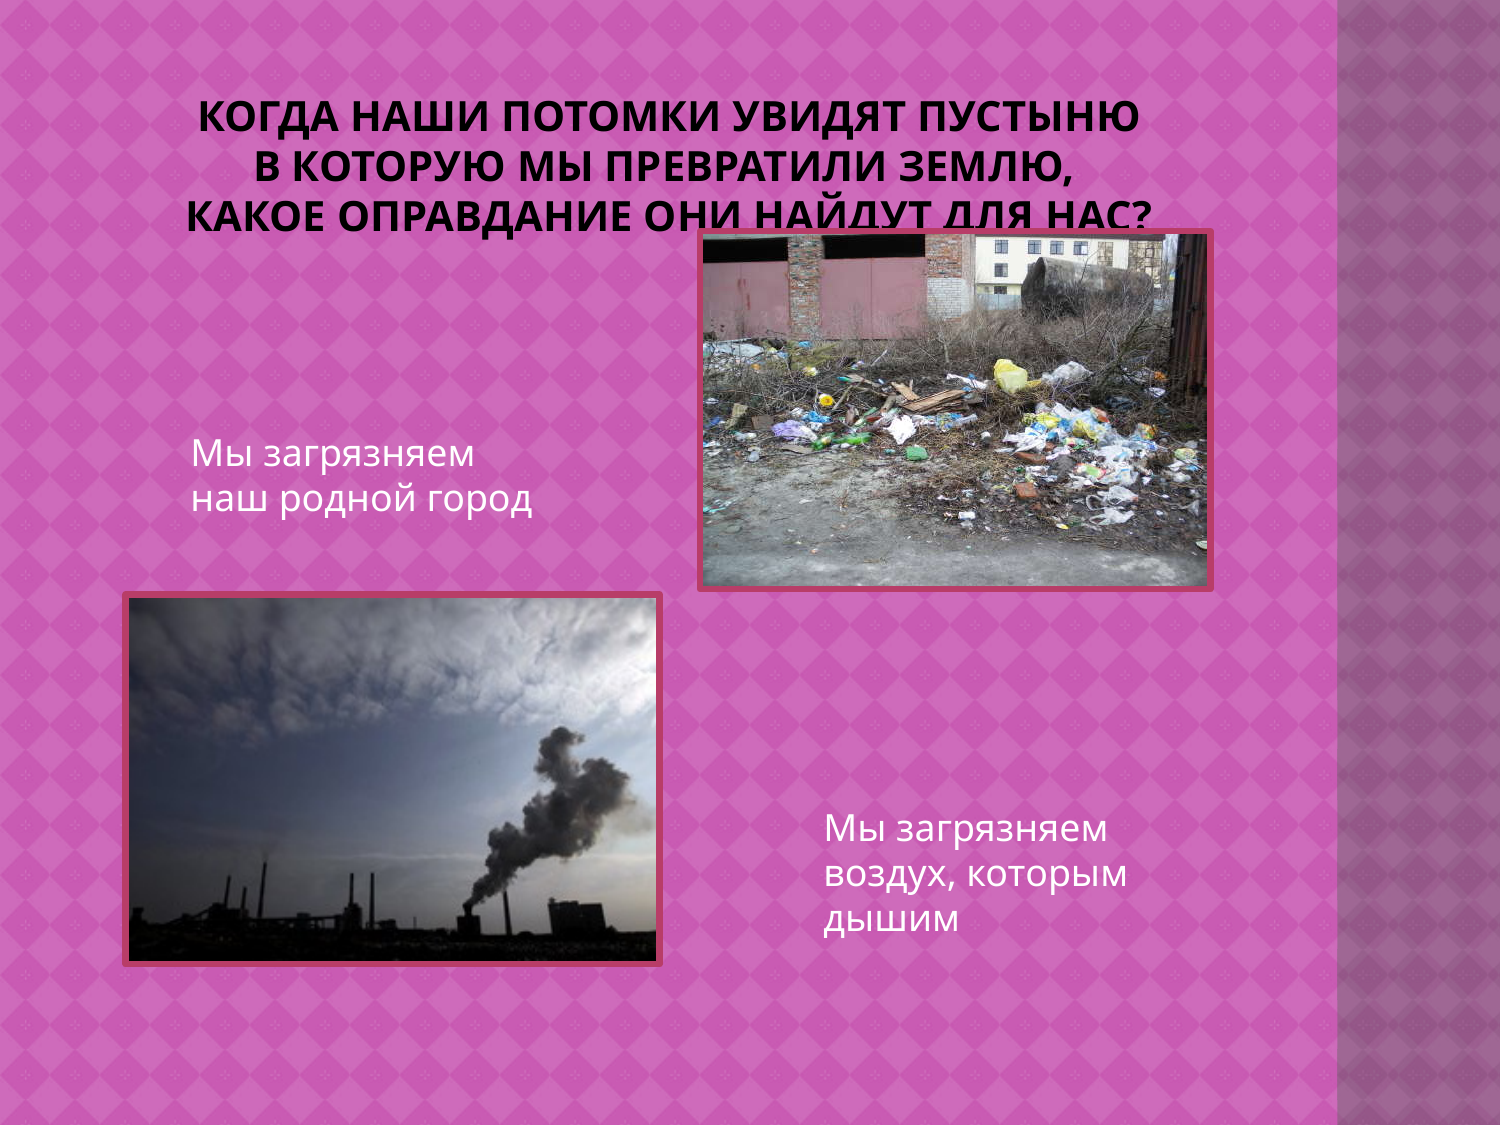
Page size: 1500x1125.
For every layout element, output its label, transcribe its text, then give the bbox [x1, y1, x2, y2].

text_box Мы загрязняем воздух, которым дышим [808, 796, 1207, 947]
title Когда наши потомки увидят пустыню в которую мы превратили Землю, какое оправдание они найдут для нас? [75, 52, 1263, 240]
text_box Мы загрязняем наш родной город [175, 421, 551, 527]
picture [128, 597, 657, 962]
picture [702, 233, 1208, 587]
